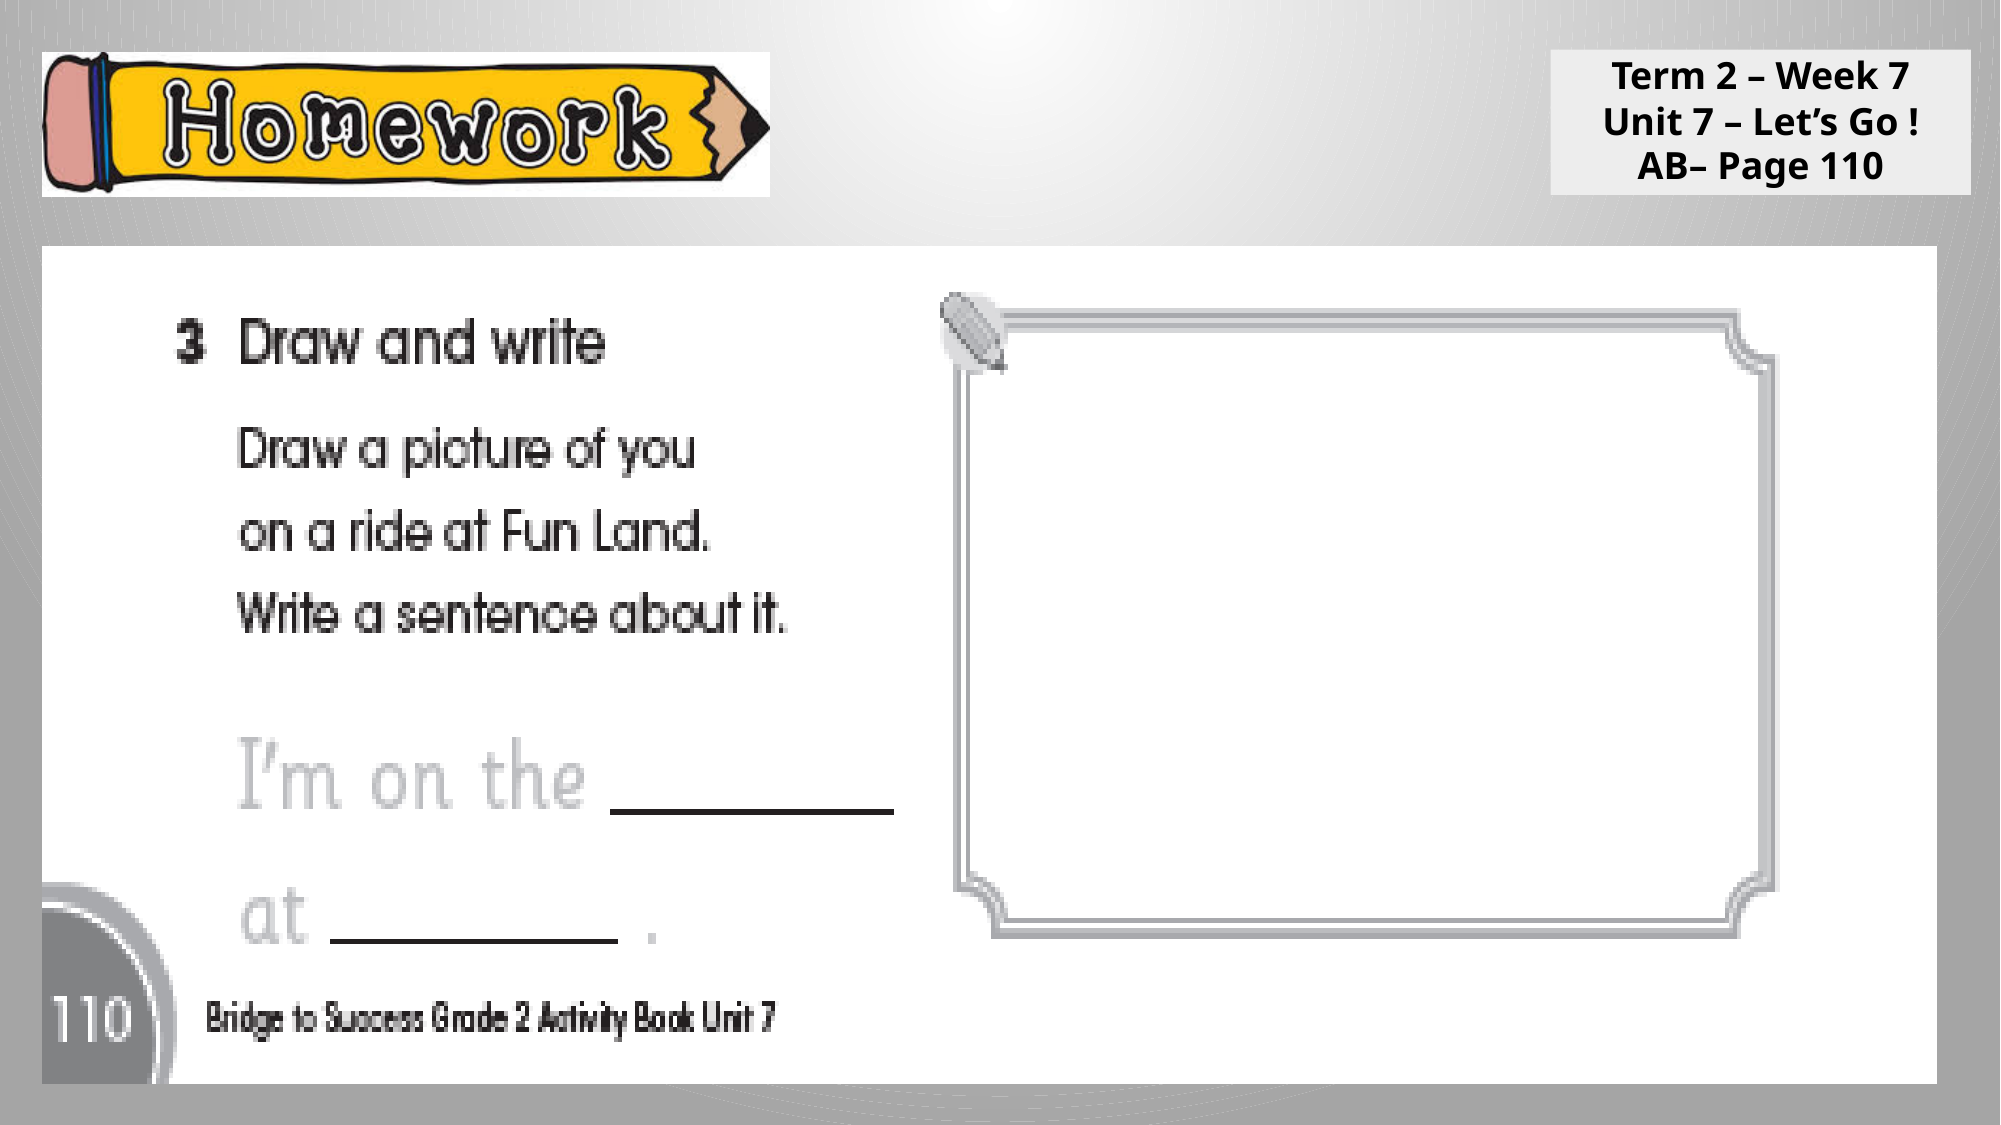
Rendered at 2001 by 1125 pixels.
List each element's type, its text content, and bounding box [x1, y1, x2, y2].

text_box Term 2 – Week 7 Unit 7 – Let’s Go ! AB– Page 110 [1550, 49, 1971, 195]
picture [42, 246, 1937, 1084]
picture [42, 52, 770, 197]
